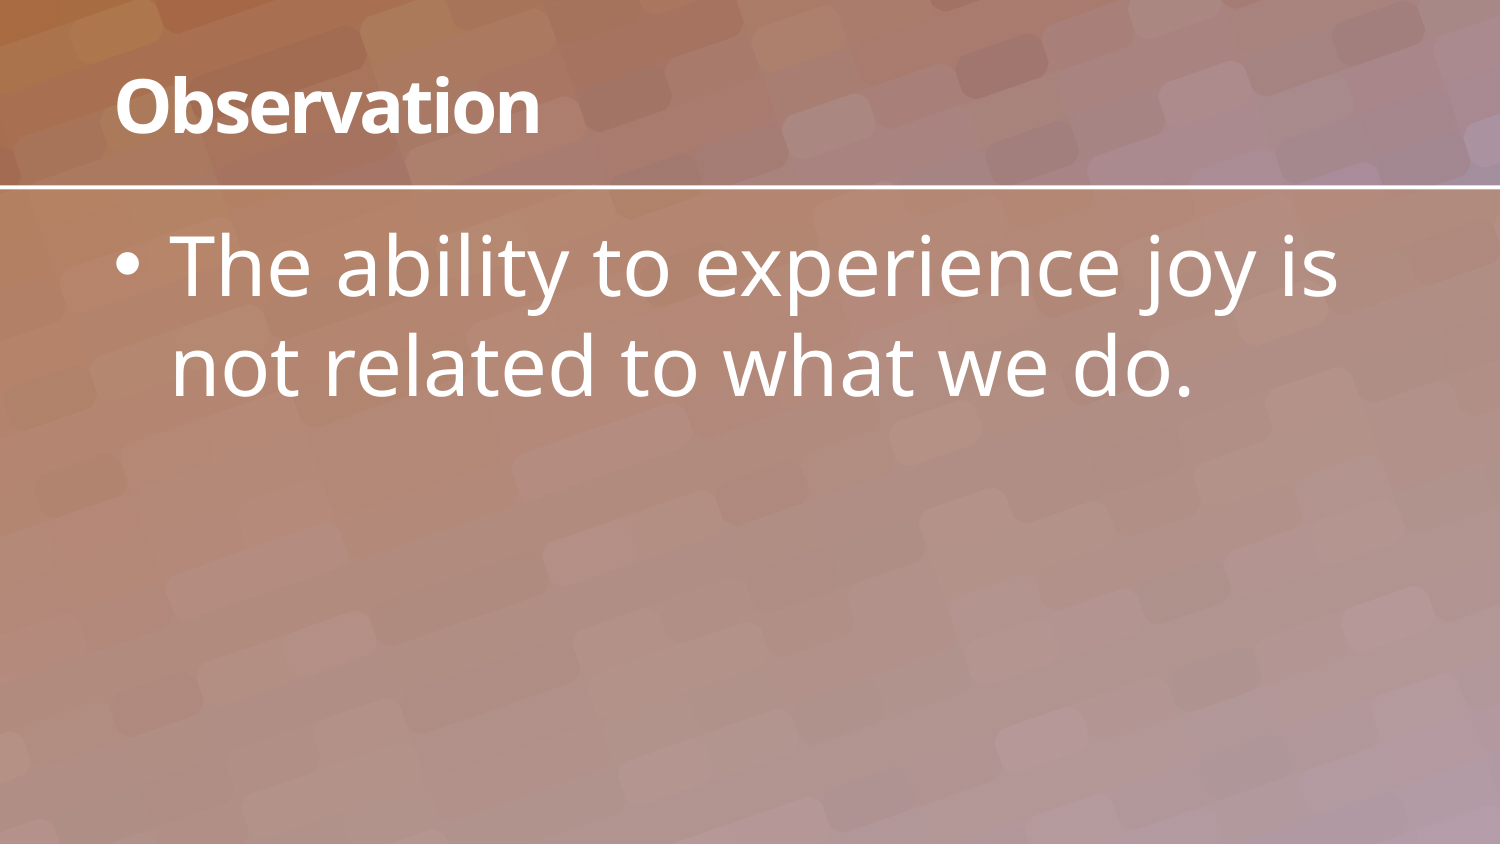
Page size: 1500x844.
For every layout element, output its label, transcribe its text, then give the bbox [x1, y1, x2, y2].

list The ability to experience joy is not related to what we do. [98, 205, 1397, 803]
picture [0, 0, 1500, 844]
title Observation [98, 33, 1397, 175]
